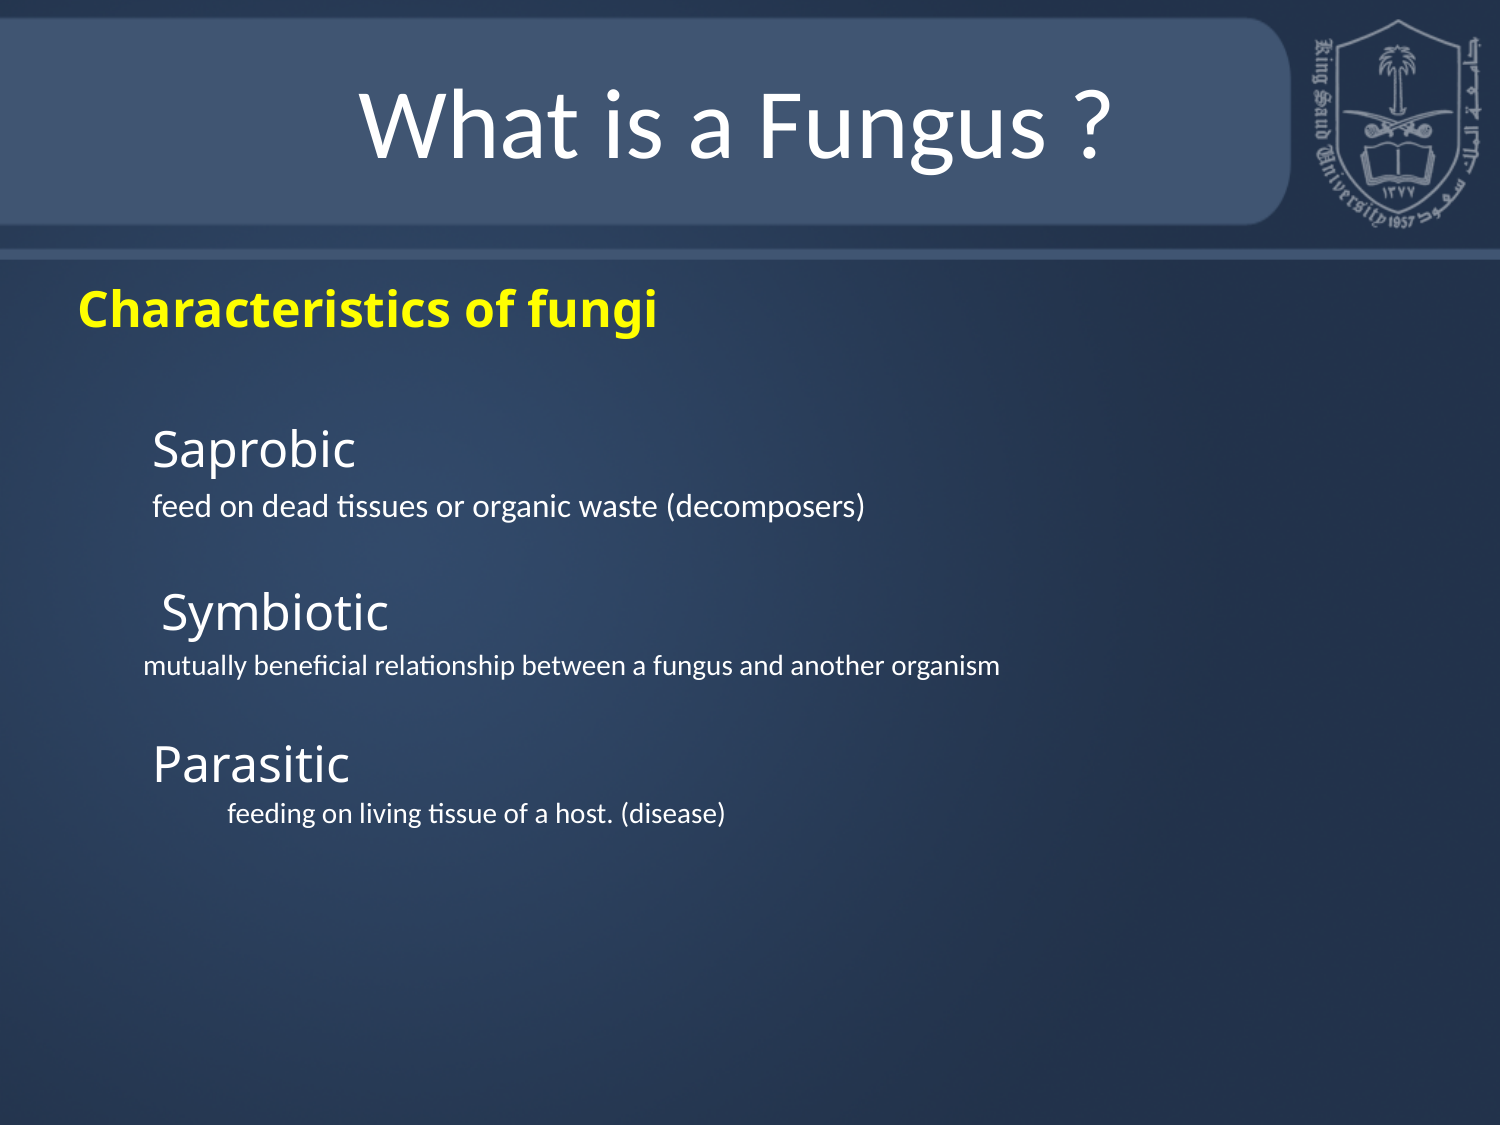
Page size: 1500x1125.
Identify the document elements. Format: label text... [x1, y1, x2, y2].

list Characteristics of fungi Saprobic feed on dead tissues or organic waste (decomposers) Symbiotic mutually beneficial relationship between a fungus and another organism Parasitic feeding on living tissue of a host. (disease) [62, 224, 1488, 968]
picture [0, 0, 1500, 1125]
text_box What is a Fungus ? [62, 24, 1413, 213]
